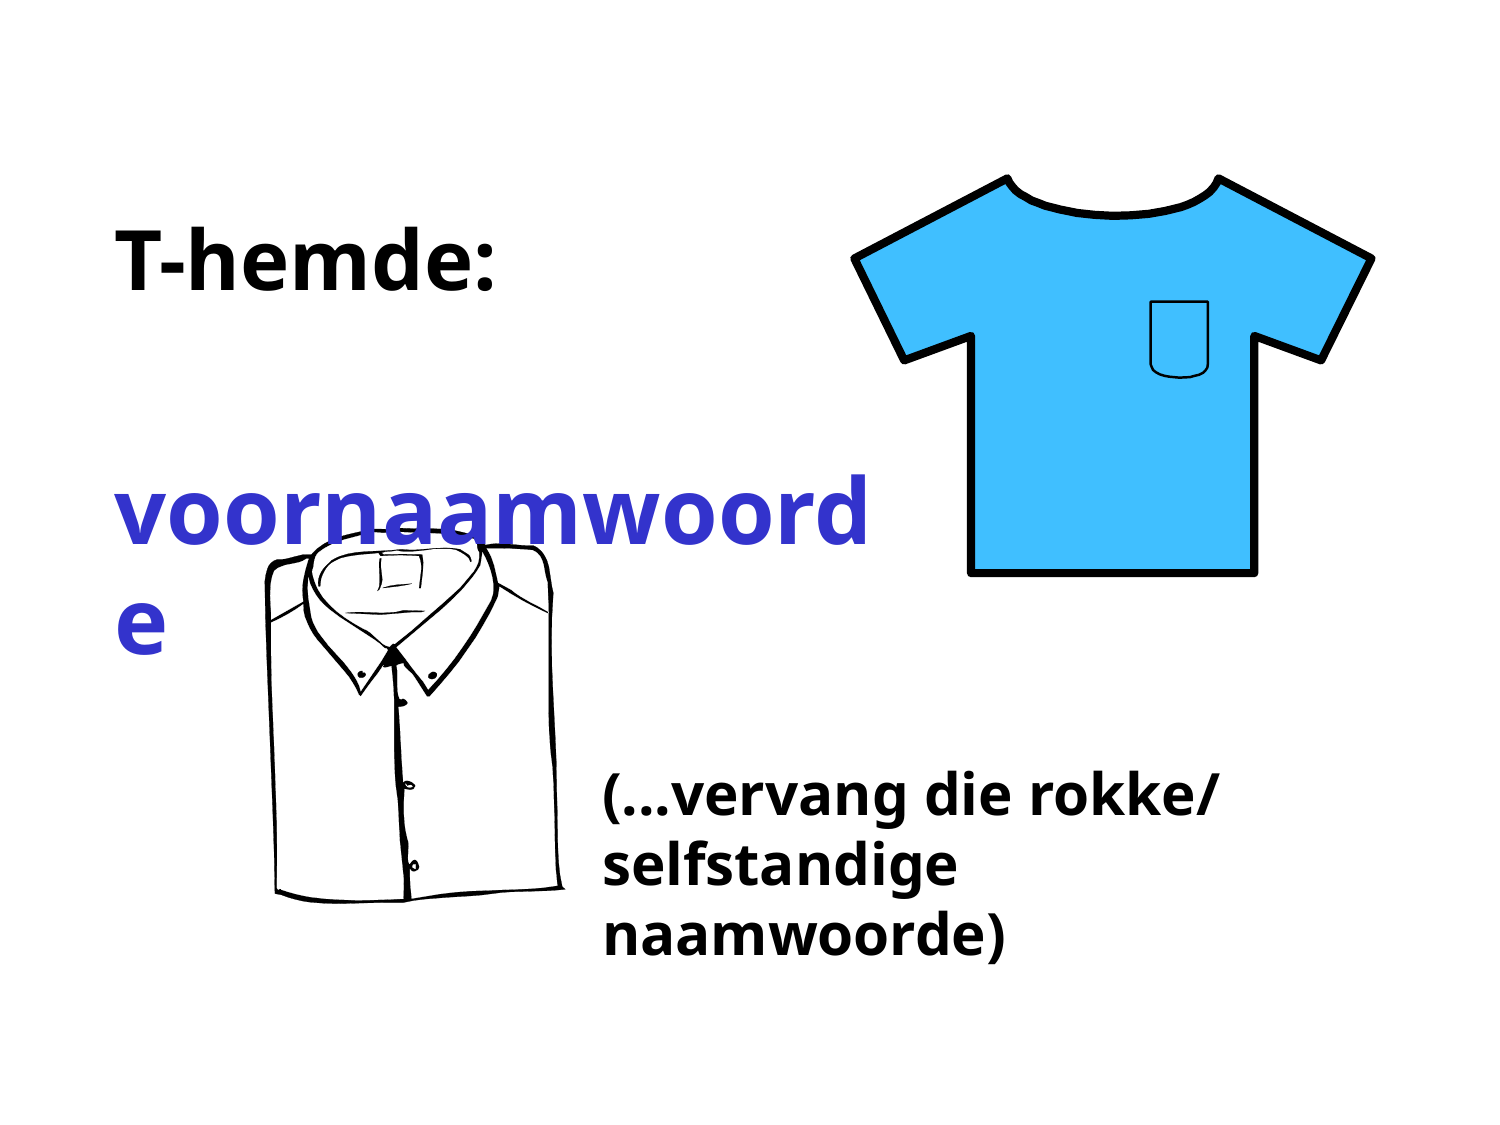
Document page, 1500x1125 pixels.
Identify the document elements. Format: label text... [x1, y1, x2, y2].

text_box T-hemde: voornaamwoorde [99, 199, 938, 681]
picture [849, 174, 1377, 578]
picture [262, 524, 568, 913]
text_box (...vervang die rokke/ selfstandige naamwoorde) [587, 750, 1350, 975]
